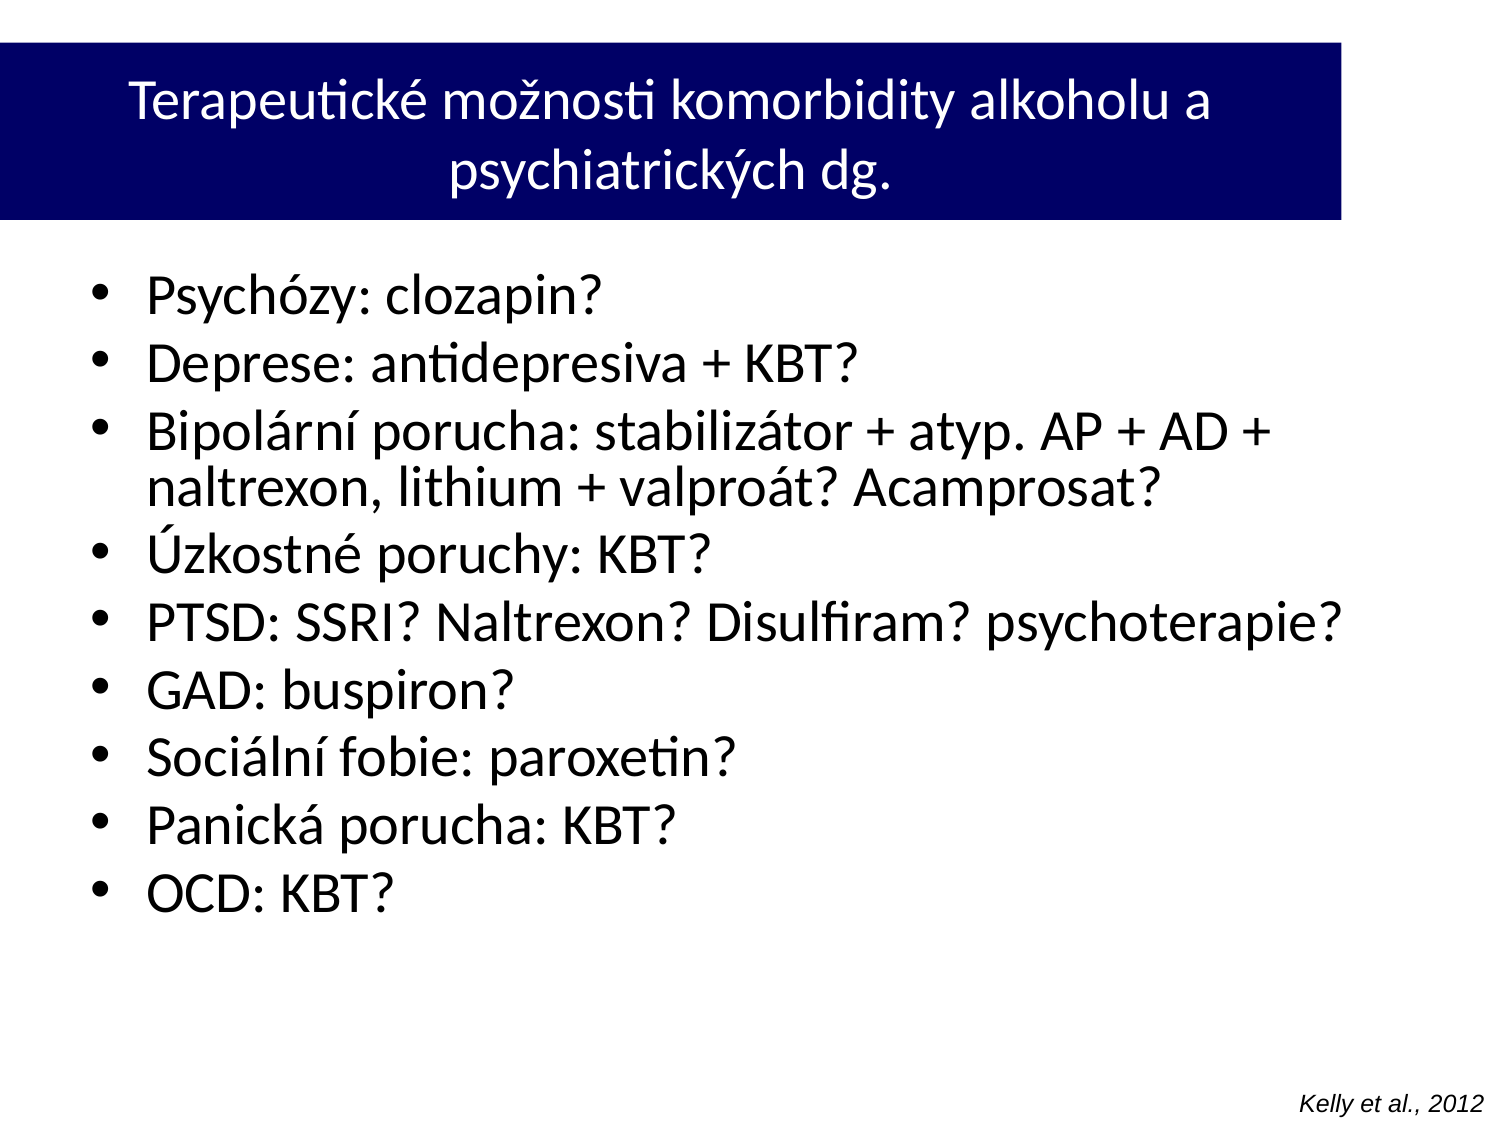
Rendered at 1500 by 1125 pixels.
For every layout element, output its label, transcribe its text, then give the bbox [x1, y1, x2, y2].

list Psychózy: clozapin? Deprese: antidepresiva + KBT? Bipolární porucha: stabilizátor + atyp. AP + AD + naltrexon, lithium + valproát? Acamprosat? Úzkostné poruchy: KBT? PTSD: SSRI? Naltrexon? Disulfiram? psychoterapie? GAD: buspiron? Sociální fobie: paroxetin? Panická porucha: KBT? OCD: KBT? [74, 262, 1426, 1006]
text_box Terapeutické možnosti komorbidity alkoholu a psychiatrických dg. [0, 42, 1342, 220]
text_box Kelly et al., 2012 [1284, 1079, 1500, 1125]
